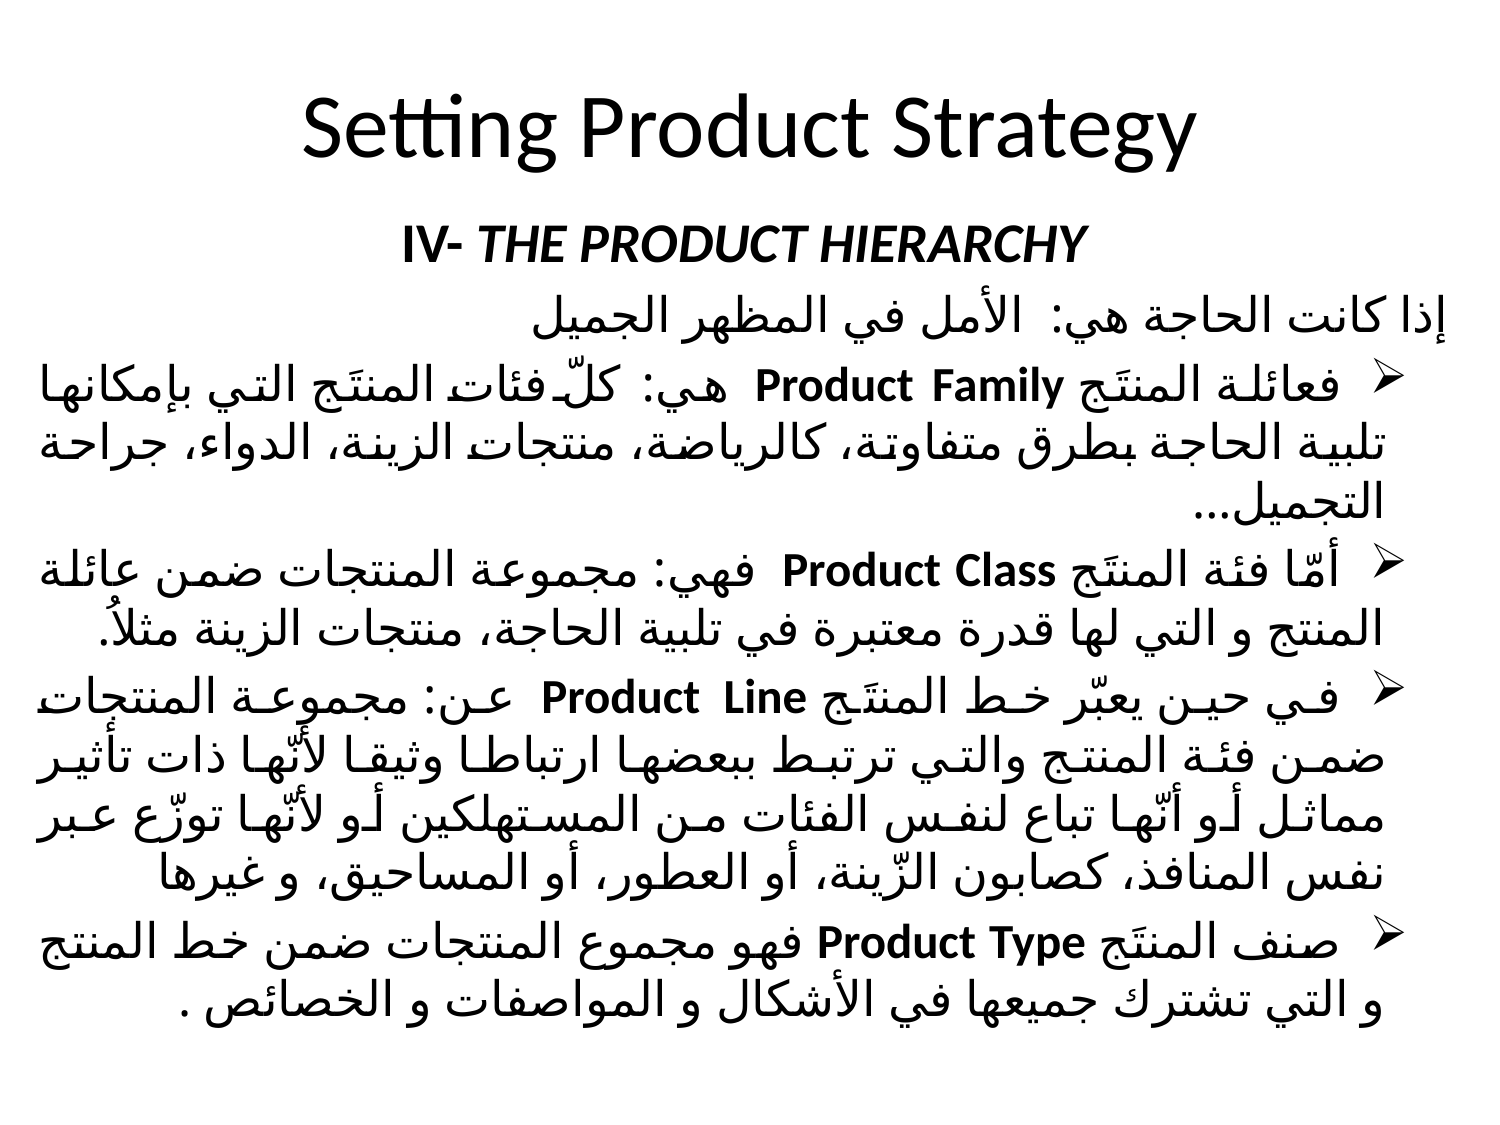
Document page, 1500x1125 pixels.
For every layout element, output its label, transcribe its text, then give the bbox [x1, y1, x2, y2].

subtitle IV- THE PRODUCT HIERARCHY إذا كانت الحاجة هي: الأمل في المظهر الجميل فعائلة المنتَج Product Family هي: كلّ فئات المنتَج التي بإمكانها تلبية الحاجة بطرق متفاوتة، كالرياضة، منتجات الزينة، الدواء، جراحة التجميل... أمّا فئة المنتَج Product Class فهي: مجموعة المنتجات ضمن عائلة المنتج و التي لها قدرة معتبرة في تلبية الحاجة، منتجات الزينة مثلاُ. في حين يعبّر خط المنتَج Product Line عن: مجموعة المنتجات ضمن فئة المنتج والتي ترتبط ببعضها ارتباطا وثيقا لأنّها ذات تأثير مماثل أو أنّها تباع لنفس الفئات من المستهلكين أو لأنّها توزّع عبر نفس المنافذ، كصابون الزّينة، أو العطور، أو المساحيق، و غيرها صنف المنتَج Product Type فهو مجموع المنتجات ضمن خط المنتج و التي تشترك جميعها في الأشكال و المواصفات و الخصائص . [23, 199, 1465, 1125]
title Setting Product Strategy [112, 0, 1388, 199]
